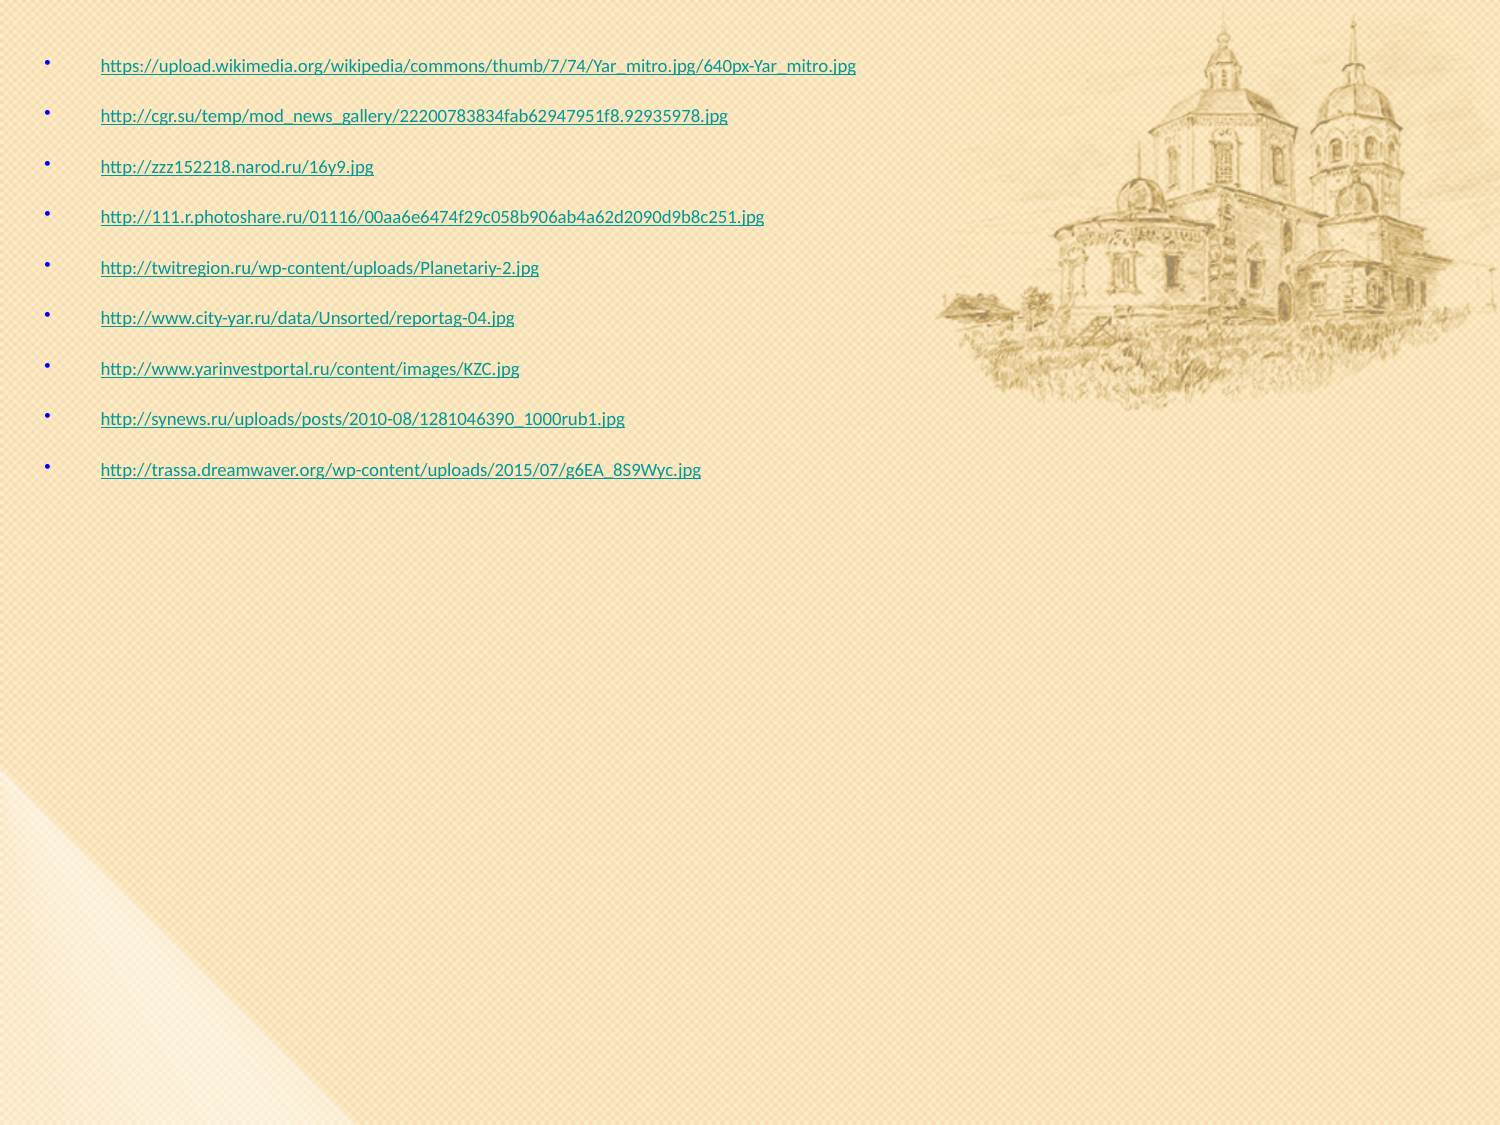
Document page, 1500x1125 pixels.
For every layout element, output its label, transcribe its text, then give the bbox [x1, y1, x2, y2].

picture [0, 0, 1500, 1125]
list https://upload.wikimedia.org/wikipedia/commons/thumb/7/74/Yar_mitro.jpg/640px-Yar_mitro.jpg http://cgr.su/temp/mod_news_gallery/22200783834fab62947951f8.92935978.jpg http://zzz152218.narod.ru/16y9.jpg http://111.r.photoshare.ru/01116/00aa6e6474f29c058b906ab4a62d2090d9b8c251.jpg http://twitregion.ru/wp-content/uploads/Planetariy-2.jpg http://www.city-yar.ru/data/Unsorted/reportag-04.jpg http://www.yarinvestportal.ru/content/images/KZC.jpg http://synews.ru/uploads/posts/2010-08/1281046390_1000rub1.jpg http://trassa.dreamwaver.org/wp-content/uploads/2015/07/g6EA_8S9Wyc.jpg [29, 42, 1471, 1083]
